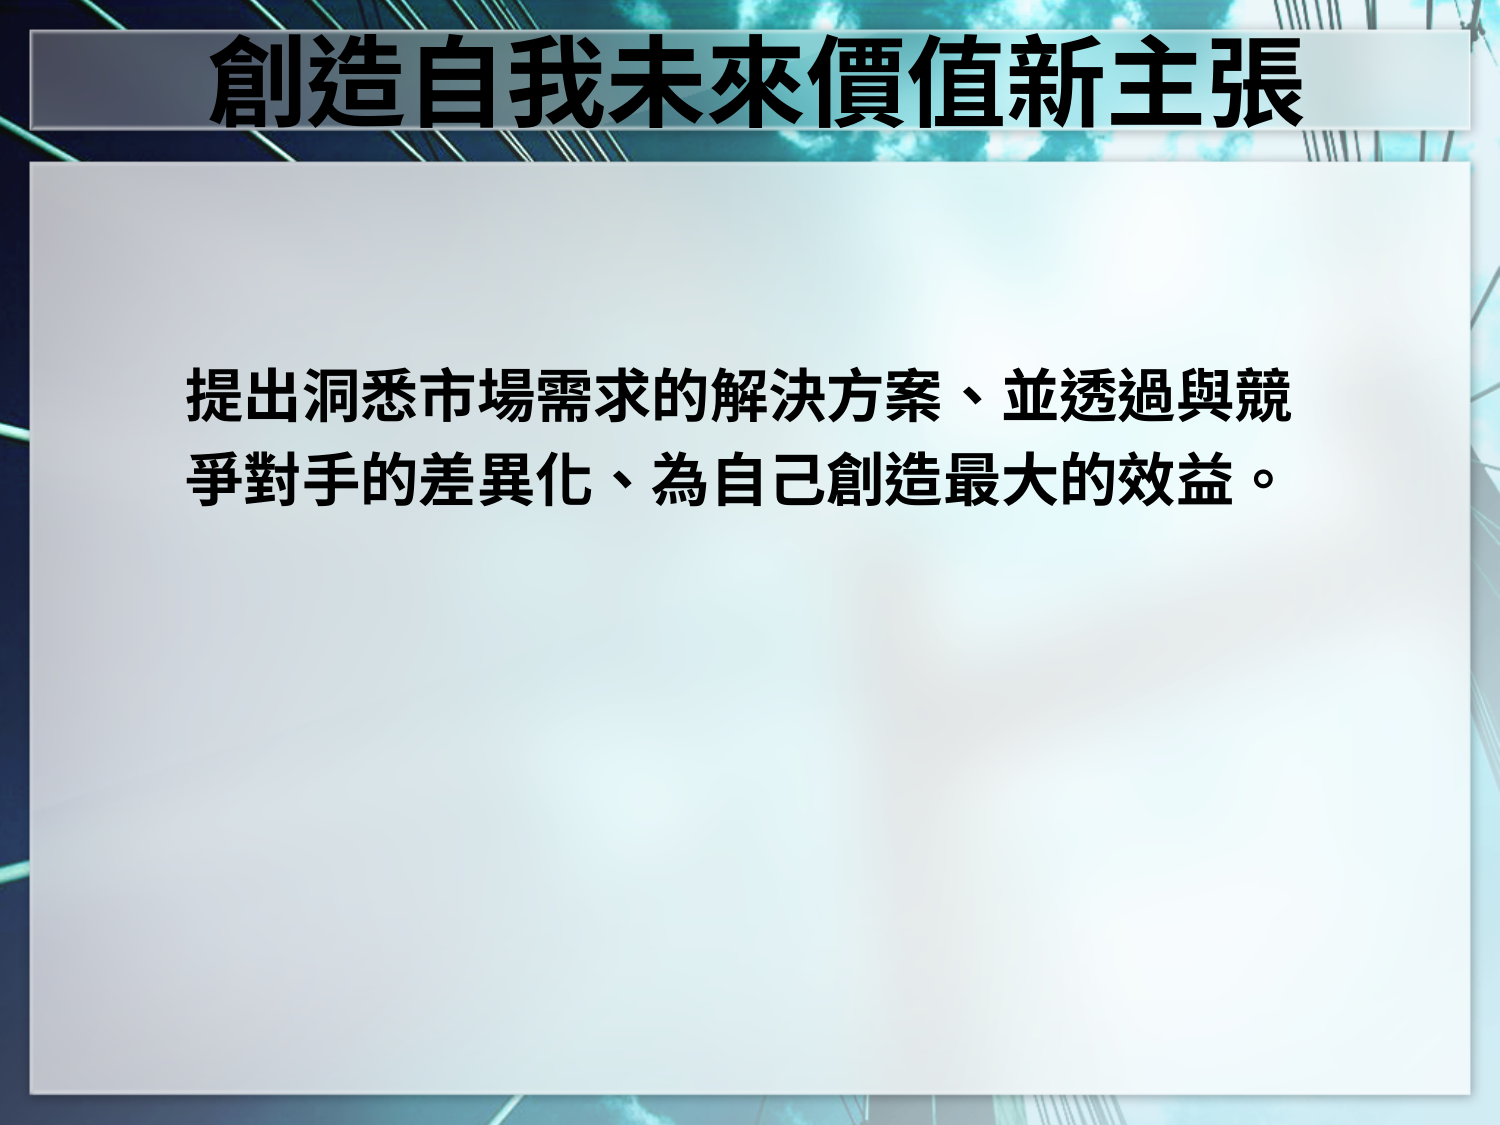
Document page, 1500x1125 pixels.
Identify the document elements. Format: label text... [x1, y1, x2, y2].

picture [0, 0, 1500, 1125]
text_box 提出洞悉市場需求的解決方案、並透過與競爭對手的差異化、為自己創造最大的效益。 [171, 338, 1317, 521]
text_box 創造自我未來價值新主張 [87, 12, 1427, 139]
